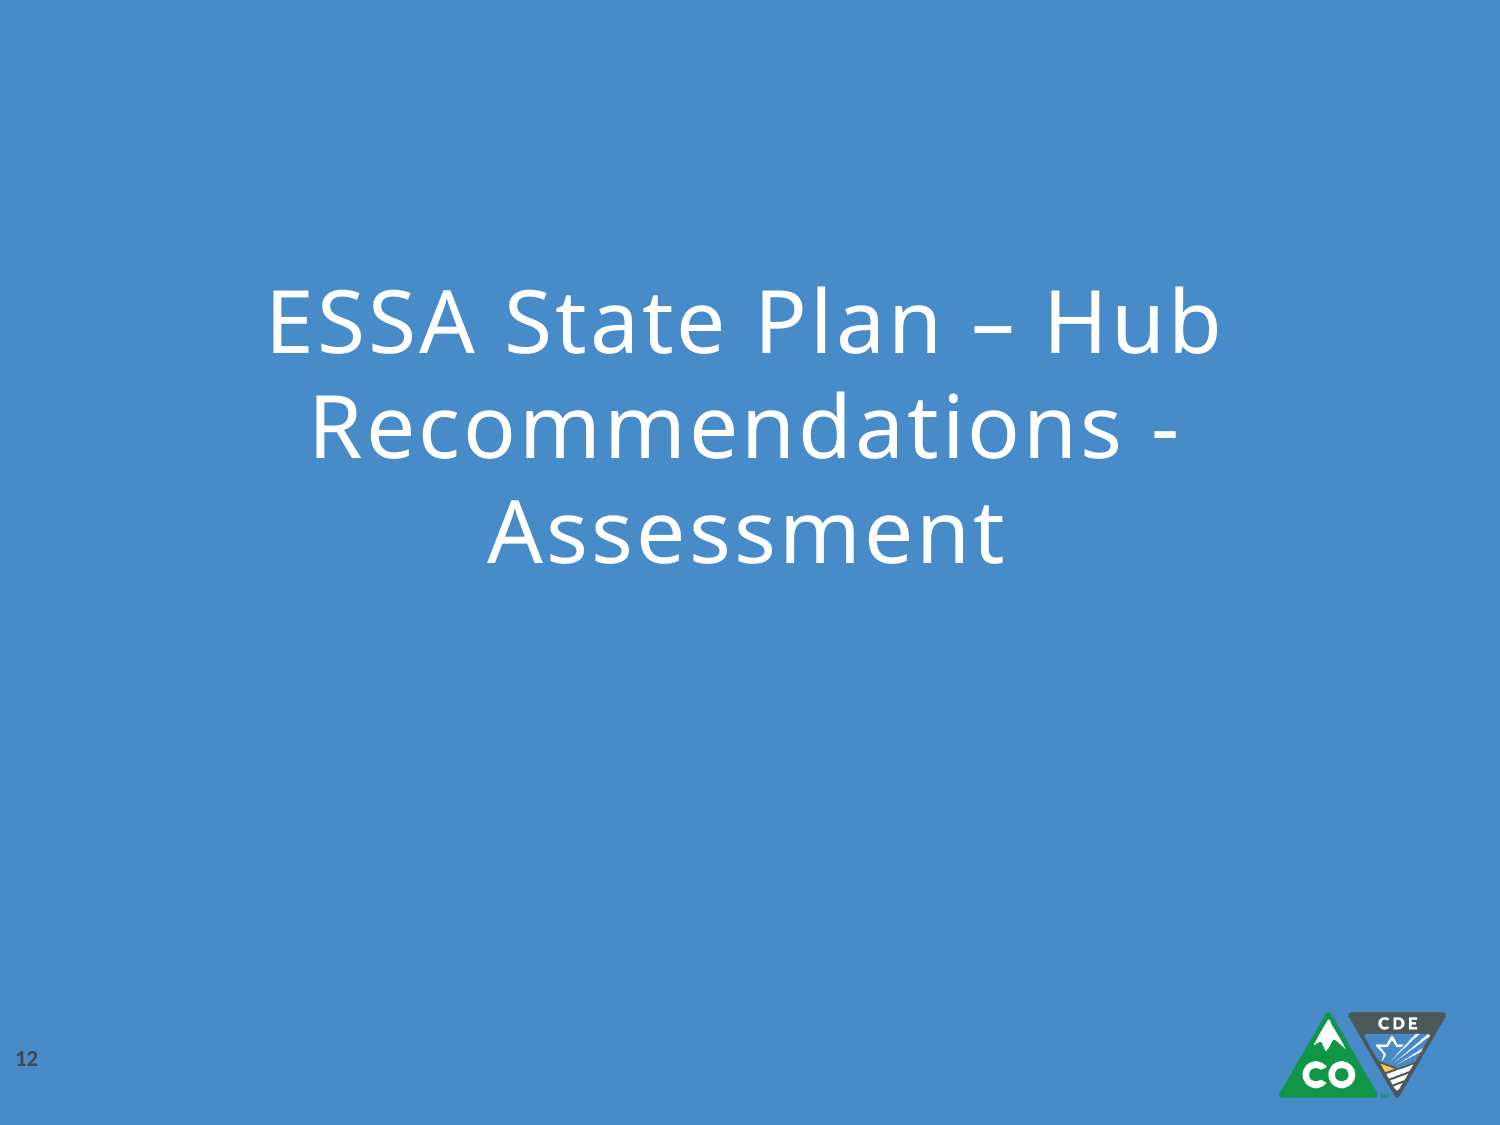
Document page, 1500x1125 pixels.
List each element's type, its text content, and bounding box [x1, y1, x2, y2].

footer 12 [0, 1027, 475, 1088]
title ESSA State Plan – Hub Recommendations - Assessment [62, 245, 1431, 603]
